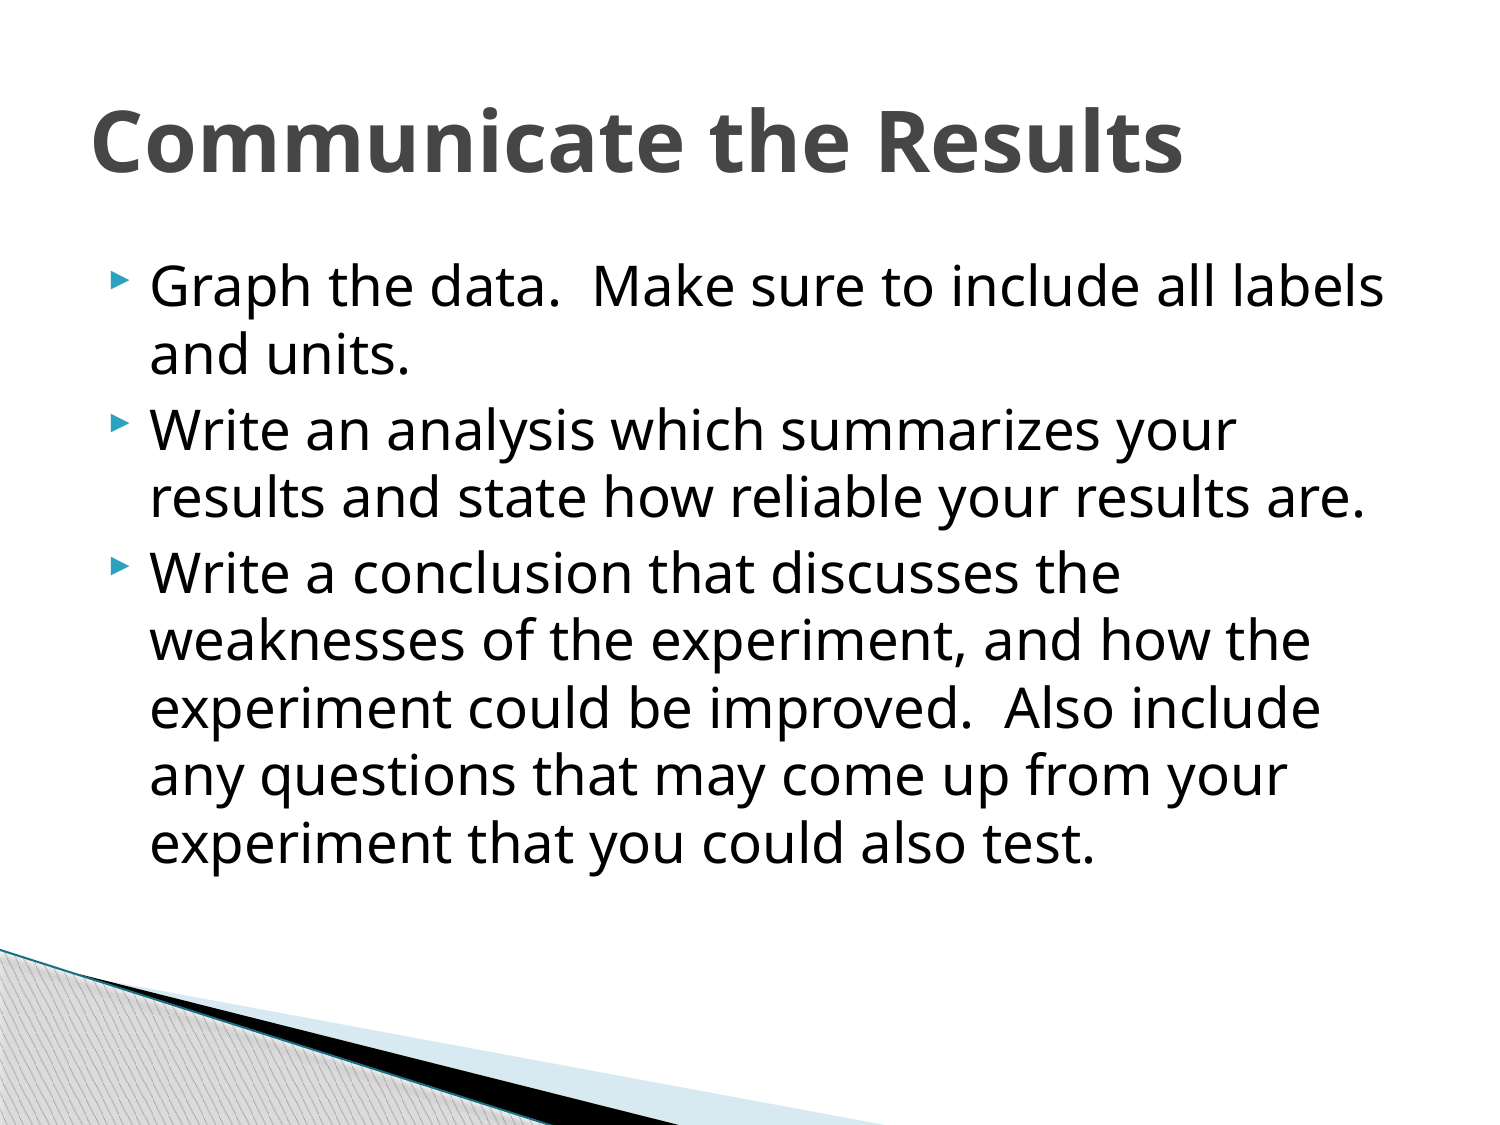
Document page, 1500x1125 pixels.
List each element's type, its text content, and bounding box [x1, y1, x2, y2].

title Communicate the Results [75, 45, 1425, 233]
list Graph the data. Make sure to include all labels and units. Write an analysis which summarizes your results and state how reliable your results are. Write a conclusion that discusses the weaknesses of the experiment, and how the experiment could be improved. Also include any questions that may come up from your experiment that you could also test. [75, 243, 1425, 986]
